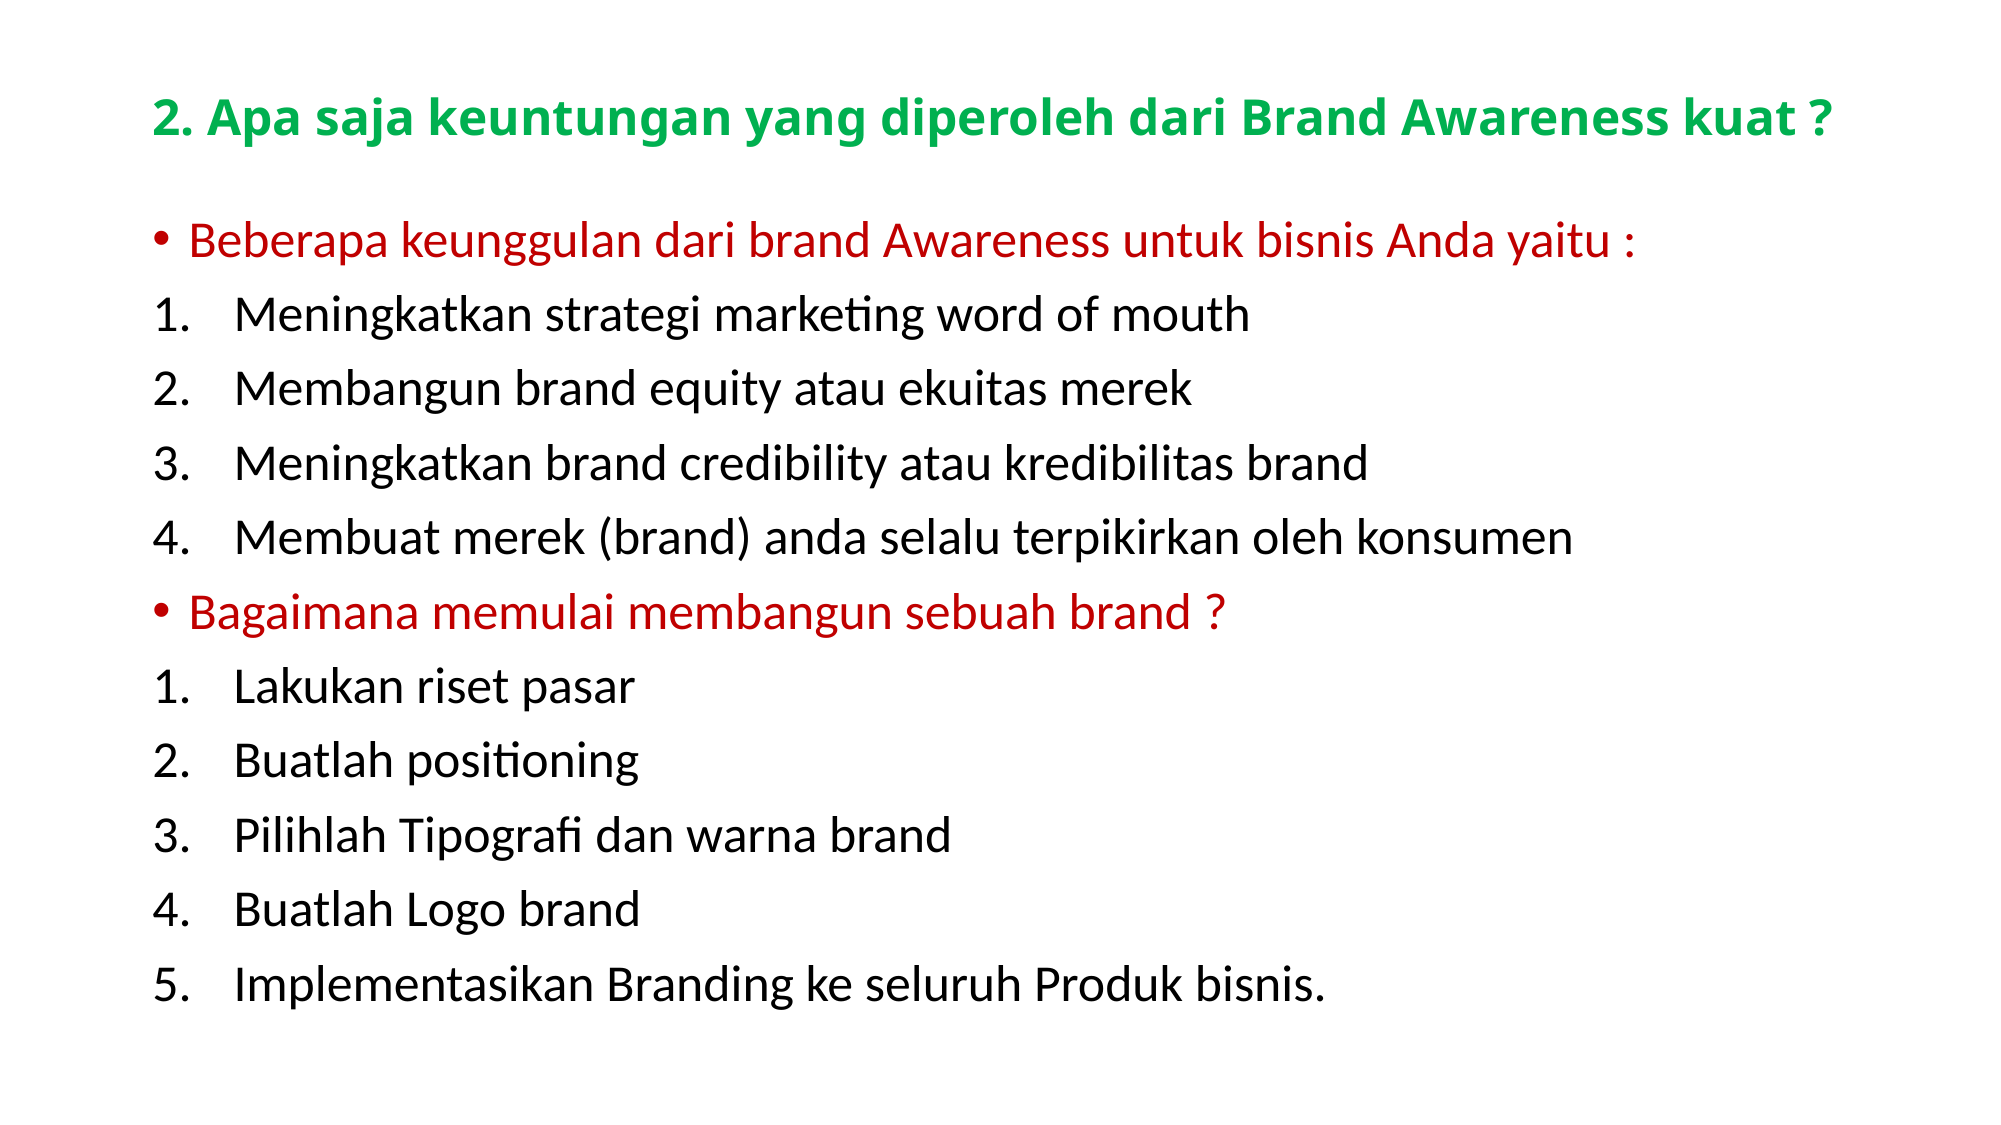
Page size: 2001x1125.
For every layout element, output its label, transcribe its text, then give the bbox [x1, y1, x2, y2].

title 2. Apa saja keuntungan yang diperoleh dari Brand Awareness kuat ? [137, 59, 1863, 180]
list Beberapa keunggulan dari brand Awareness untuk bisnis Anda yaitu : Meningkatkan strategi marketing word of mouth Membangun brand equity atau ekuitas merek Meningkatkan brand credibility atau kredibilitas brand Membuat merek (brand) anda selalu terpikirkan oleh konsumen Bagaimana memulai membangun sebuah brand ? Lakukan riset pasar Buatlah positioning Pilihlah Tipografi dan warna brand Buatlah Logo brand Implementasikan Branding ke seluruh Produk bisnis. [137, 204, 1898, 1027]
